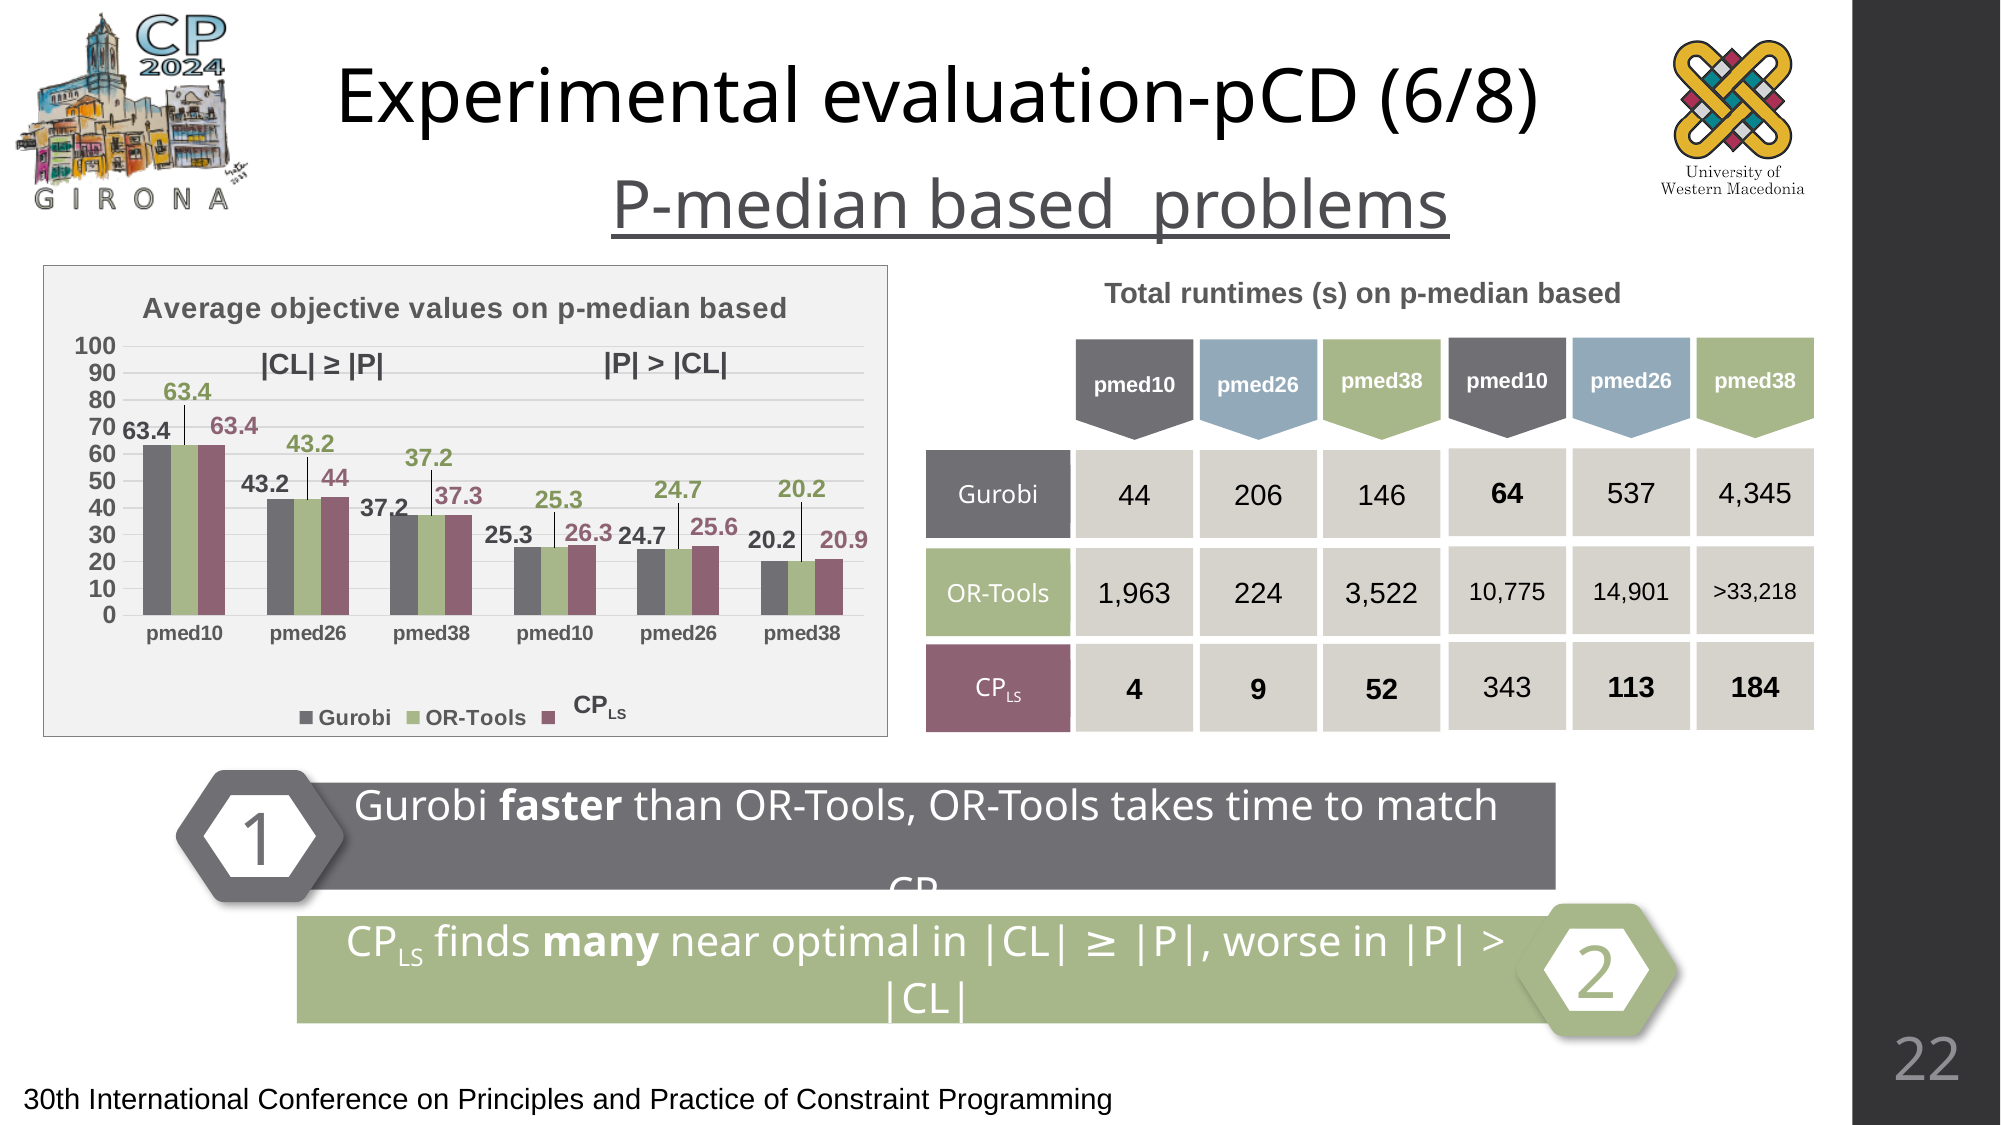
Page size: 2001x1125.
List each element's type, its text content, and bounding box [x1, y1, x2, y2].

picture [11, 10, 254, 213]
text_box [926, 267, 1815, 733]
chart [43, 265, 888, 737]
picture [1620, 7, 1844, 230]
text_box P-median based problems [596, 154, 1465, 250]
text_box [188, 782, 1665, 1024]
slide_number 22 [1852, 1012, 2000, 1110]
title Experimental evaluation-pCD (6/8) [283, 2, 1592, 147]
text_box 30th International Conference on Principles and Practice of Constraint Programming​ [0, 1073, 2000, 1123]
